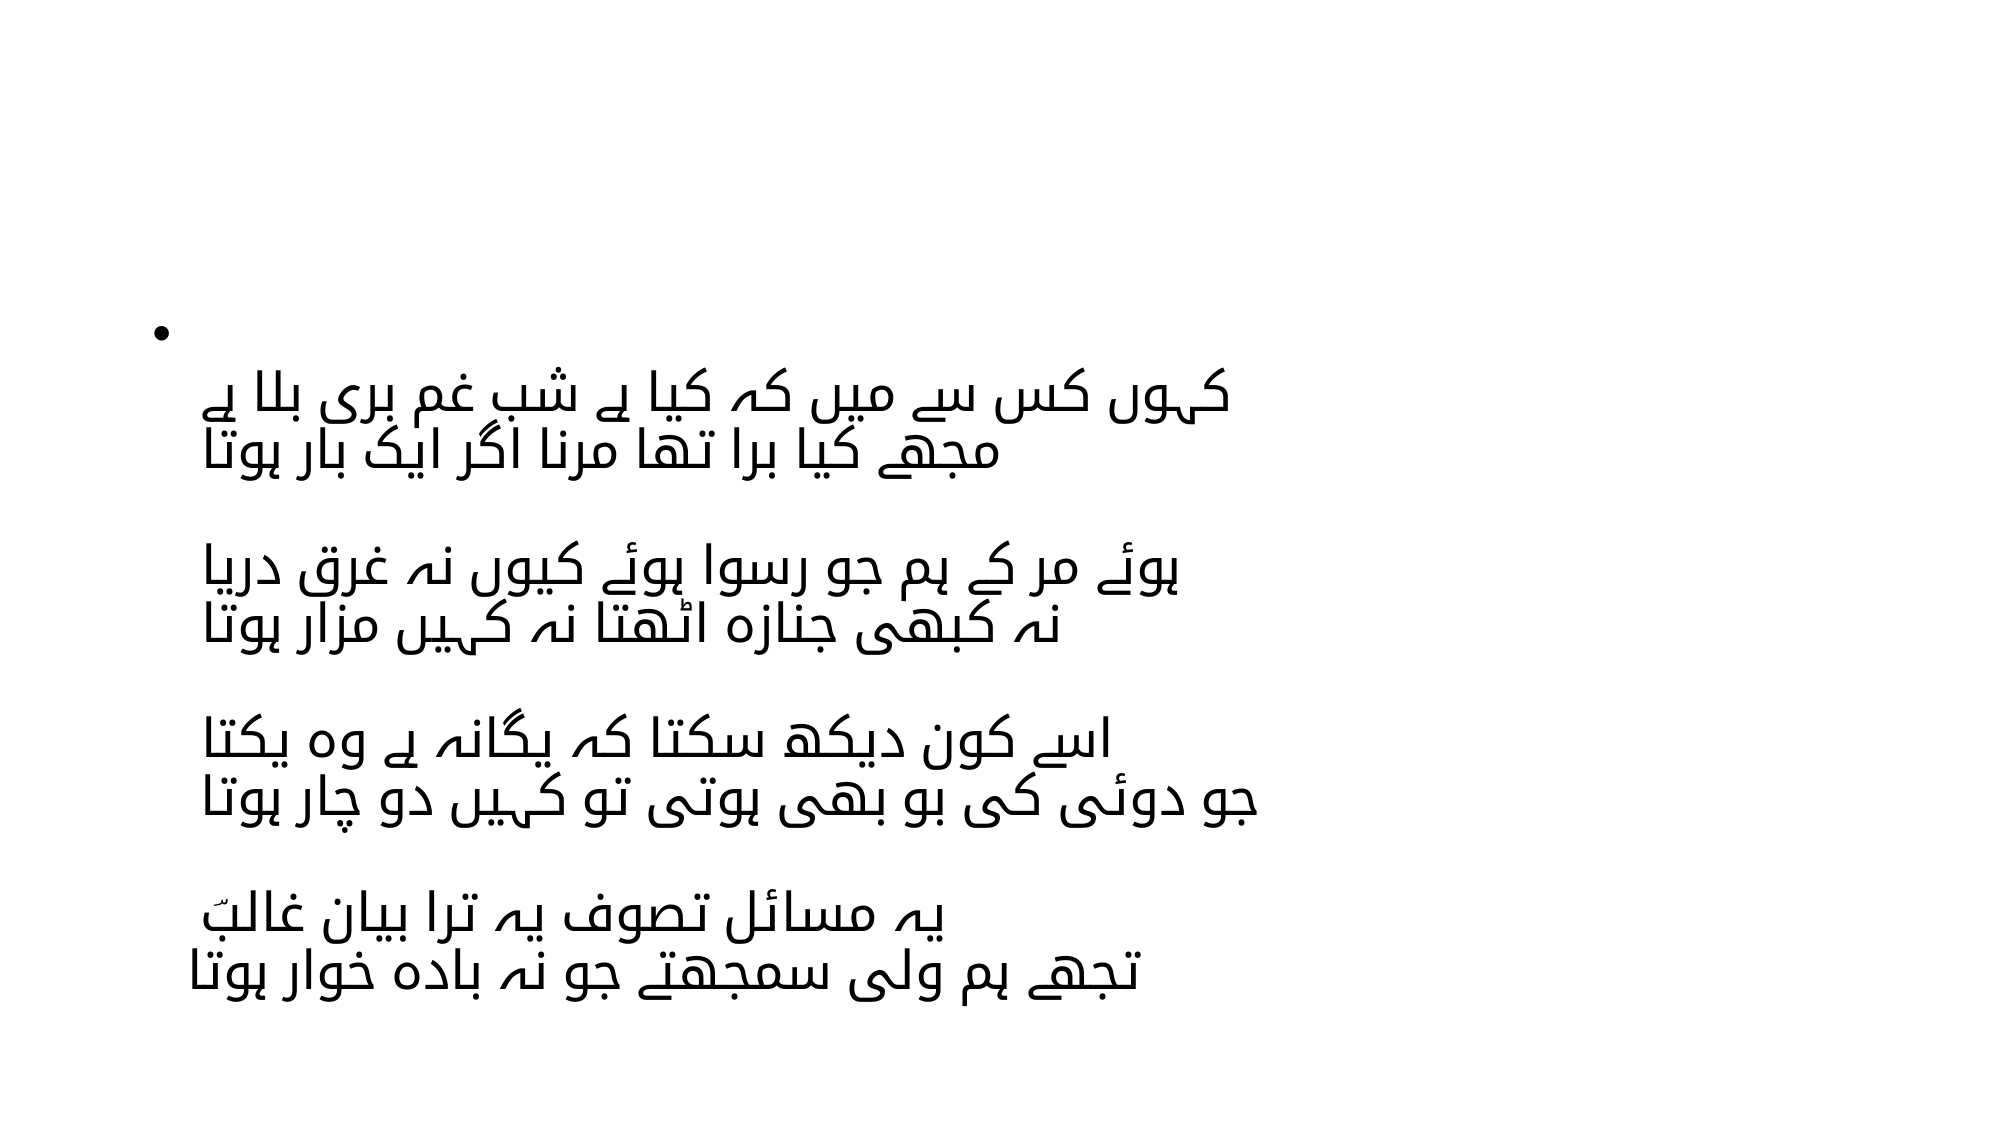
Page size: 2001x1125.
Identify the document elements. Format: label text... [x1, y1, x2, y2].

list کہوں کس سے میں کہ کیا ہے شب غم بری بلا ہے مجھے کیا برا تھا مرنا اگر ایک بار ہوتا ہوئے مر کے ہم جو رسوا ہوئے کیوں نہ غرق دریا نہ کبھی جنازہ اٹھتا نہ کہیں مزار ہوتا اسے کون دیکھ سکتا کہ یگانہ ہے وہ یکتا جو دوئی کی بو بھی ہوتی تو کہیں دو چار ہوتا یہ مسائل تصوف یہ ترا بیان غالبؔ تجھے ہم ولی سمجھتے جو نہ بادہ خوار ہوتا [137, 299, 1863, 1014]
